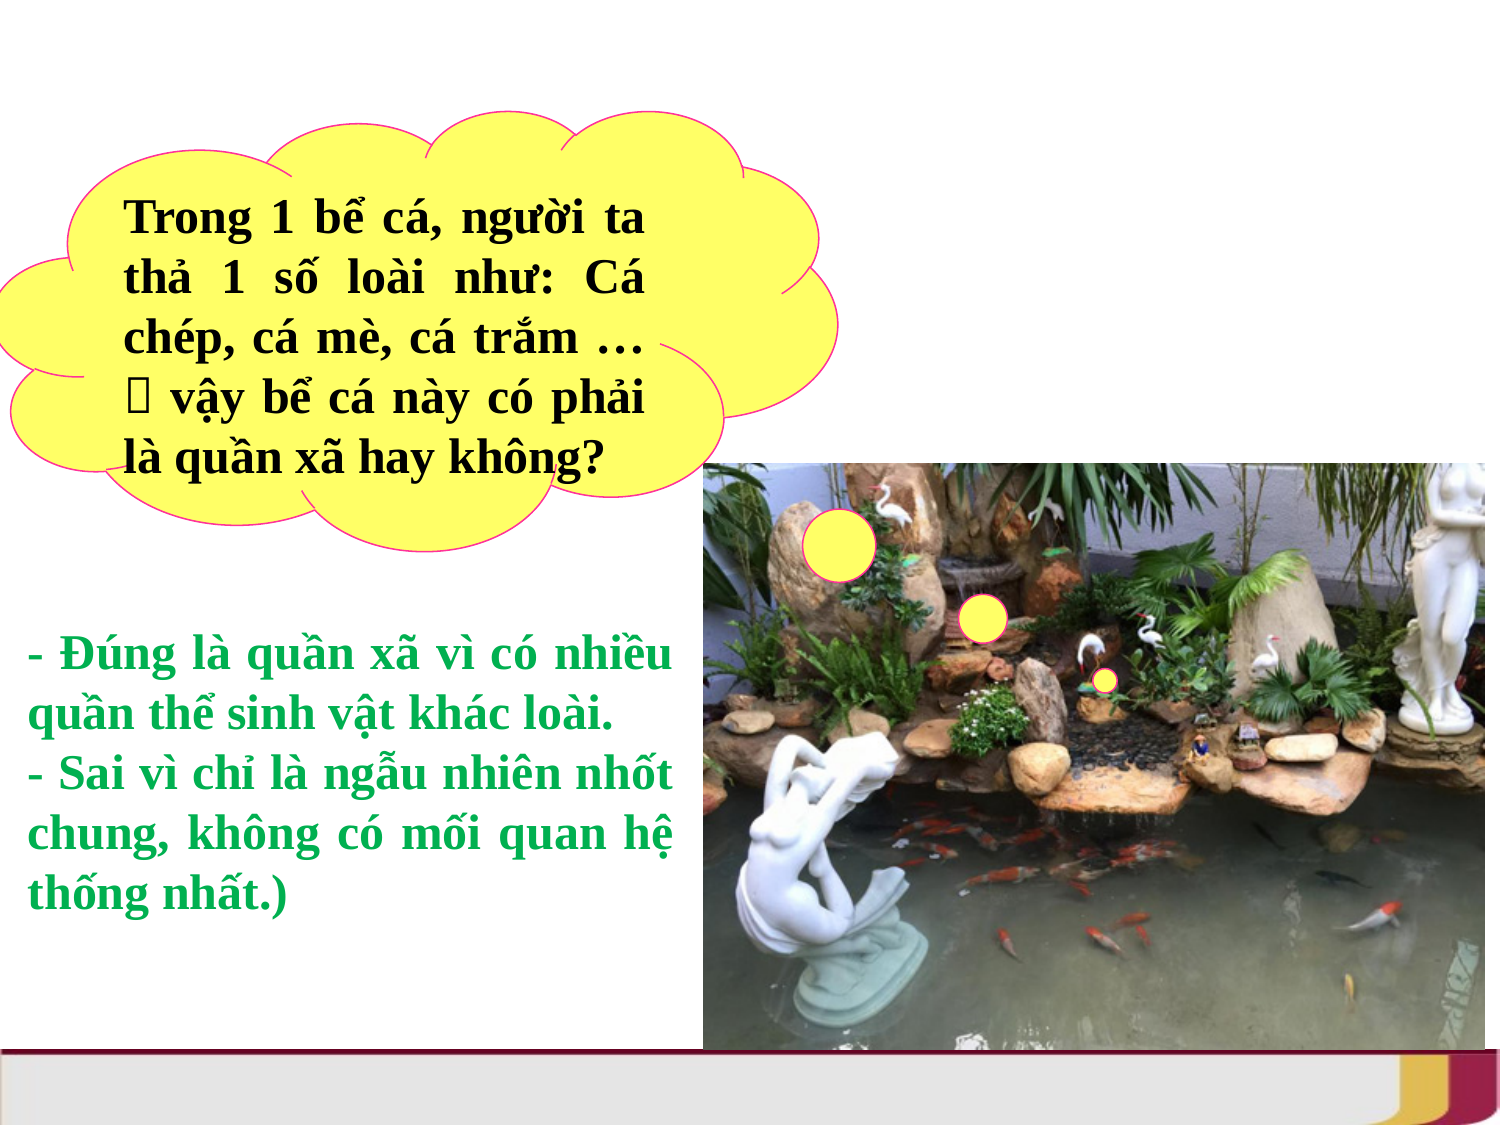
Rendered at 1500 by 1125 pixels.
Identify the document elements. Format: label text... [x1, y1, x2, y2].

picture [0, 463, 1500, 1125]
text_box - Đúng là quần xã vì có nhiều quần thể sinh vật khác loài. - Sai vì chỉ là ngẫu nhiên nhốt chung, không có mối quan hệ thống nhất.) [12, 612, 689, 928]
text_box Trong 1 bể cá, người ta thả 1 số loài như: Cá chép, cá mè, cá trắm …  vậy bể cá này có phải là quần xã hay không? [0, 111, 838, 552]
